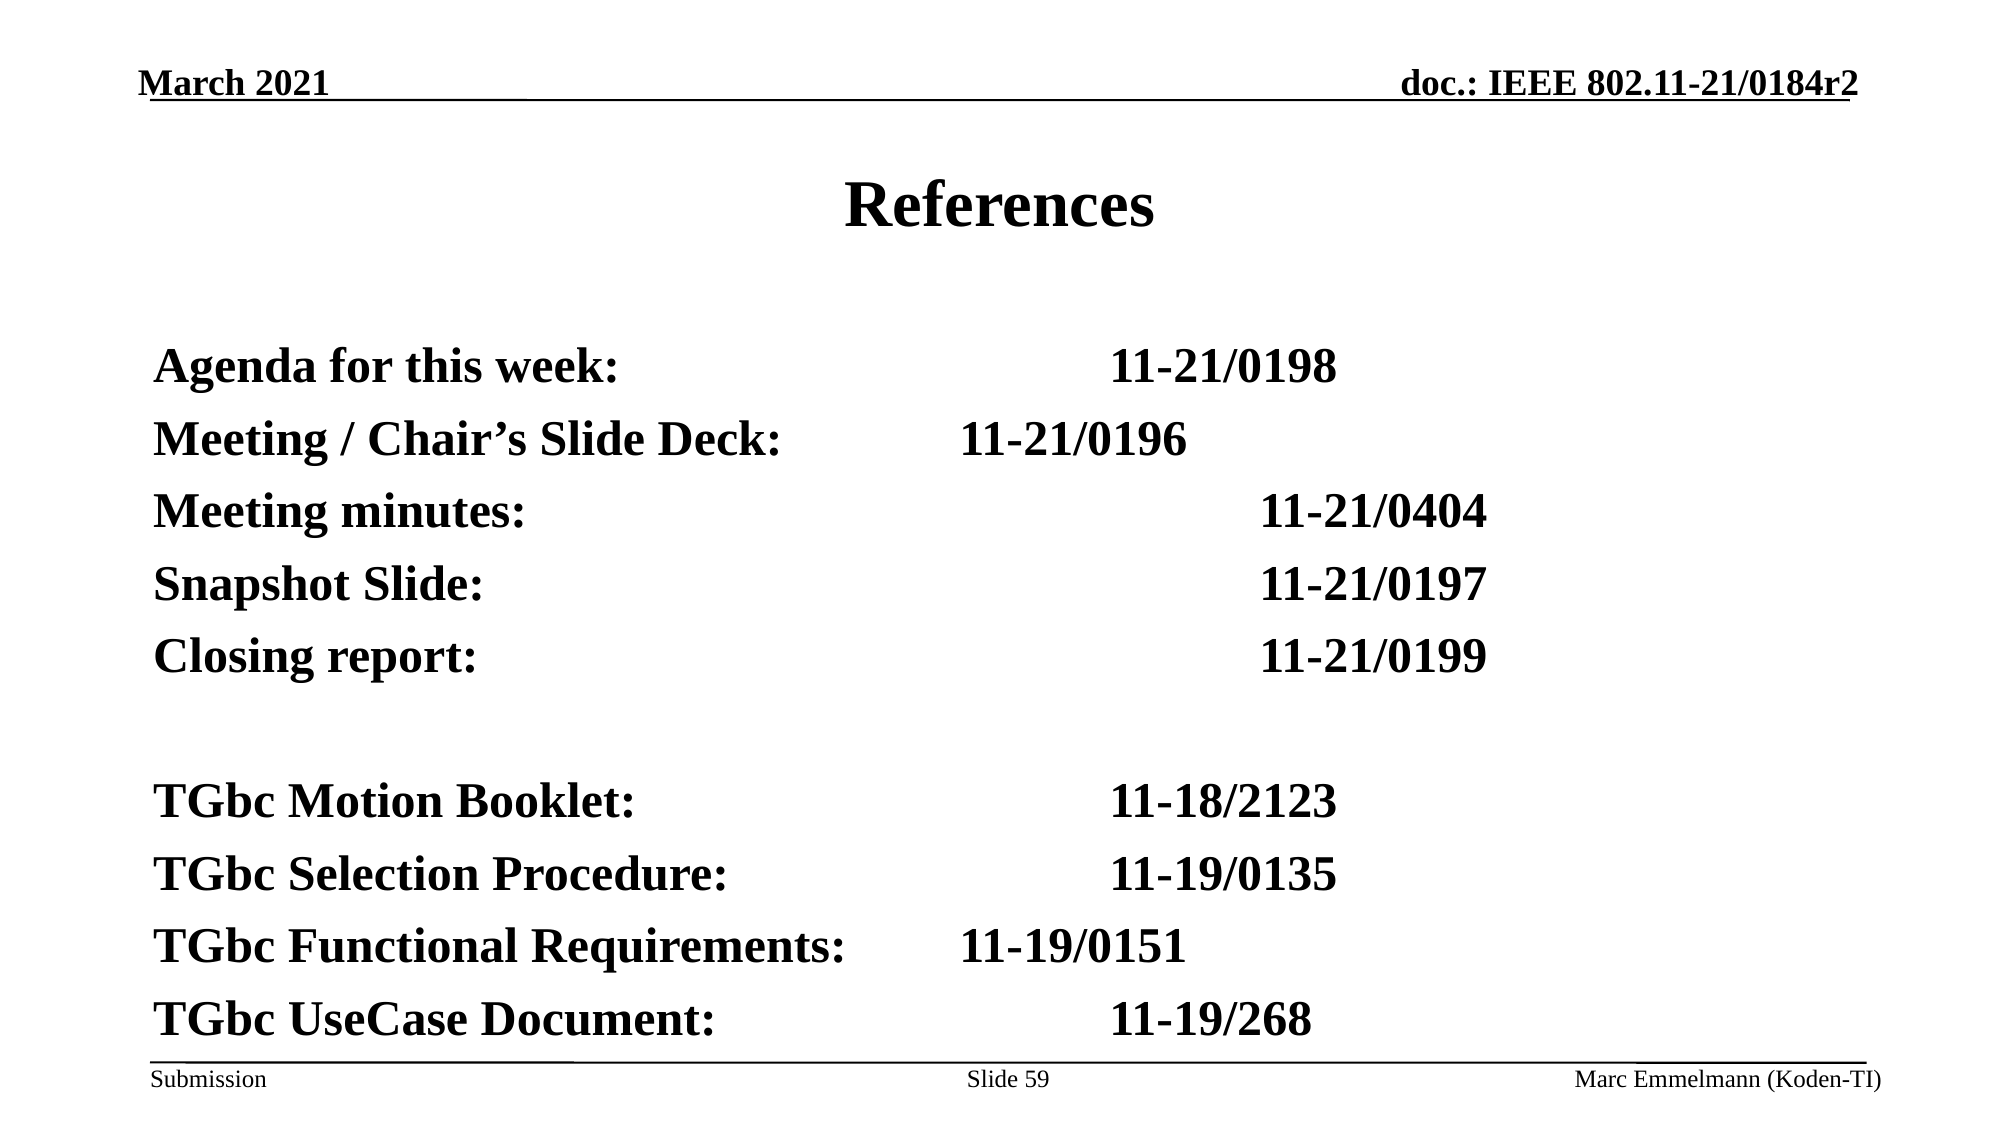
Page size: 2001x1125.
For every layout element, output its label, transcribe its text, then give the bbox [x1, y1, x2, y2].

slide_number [137, 58, 528, 104]
slide_number Slide 59 [950, 1061, 1067, 1123]
list Agenda for this week: 11-21/0198 Meeting / Chair’s Slide Deck: 11-21/0196 Meeting minutes: 11-21/0404 Snapshot Slide: 11-21/0197 Closing report: 11-21/0199 TGbc Motion Booklet: 11-18/2123 TGbc Selection Procedure: 11-19/0135 TGbc Functional Requirements: 11-19/0151 TGbc UseCase Document: 11-19/268 [137, 324, 1883, 1016]
title References [362, 112, 1638, 288]
footer Marc Emmelmann (Koden-TI) [1499, 1061, 1883, 1093]
